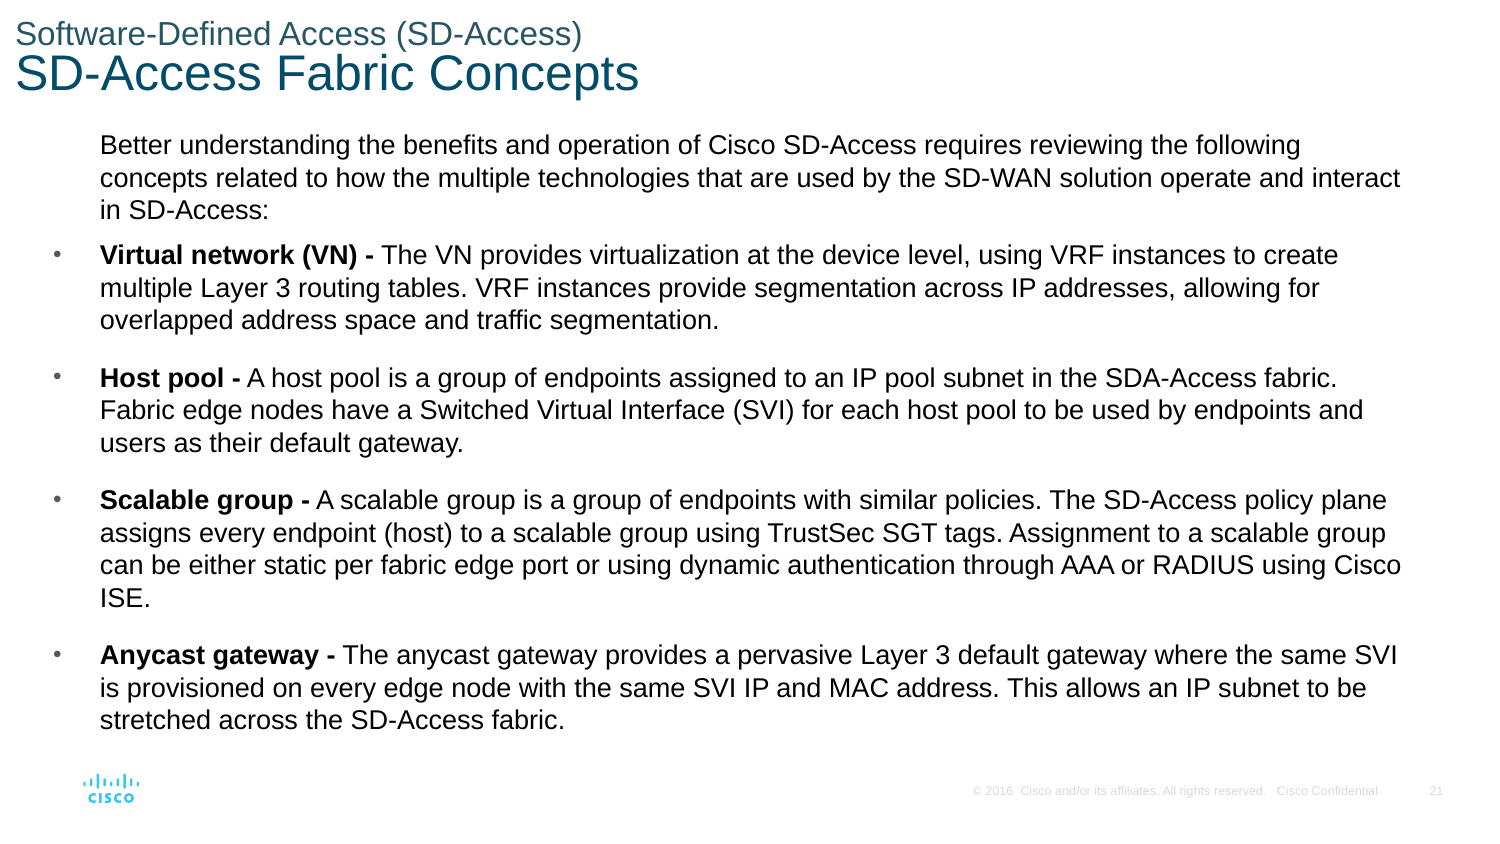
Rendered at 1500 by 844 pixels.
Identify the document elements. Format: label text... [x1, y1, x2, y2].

title Software-Defined Access (SD-Access) SD-Access Fabric Concepts [0, 0, 1369, 121]
list Better understanding the benefits and operation of Cisco SD-Access requires reviewing the following concepts related to how the multiple technologies that are used by the SD-WAN solution operate and interact in SD-Access: Virtual network (VN) - The VN provides virtualization at the device level, using VRF instances to create multiple Layer 3 routing tables. VRF instances provide segmentation across IP addresses, allowing for overlapped address space and traffic segmentation. Host pool - A host pool is a group of endpoints assigned to an IP pool subnet in the SDA-Access fabric. Fabric edge nodes have a Switched Virtual Interface (SVI) for each host pool to be used by endpoints and users as their default gateway. Scalable group - A scalable group is a group of endpoints with similar policies. The SD-Access policy plane assigns every endpoint (host) to a scalable group using TrustSec SGT tags. Assignment to a scalable group can be either static per fabric edge port or using dynamic authentication through AAA or RADIUS using Cisco ISE. Anycast gateway - The anycast gateway provides a pervasive Layer 3 default gateway where the same SVI is provisioned on every edge node with the same SVI IP and MAC address. This allows an IP subnet to be stretched across the SD-Access fabric. [38, 120, 1429, 758]
